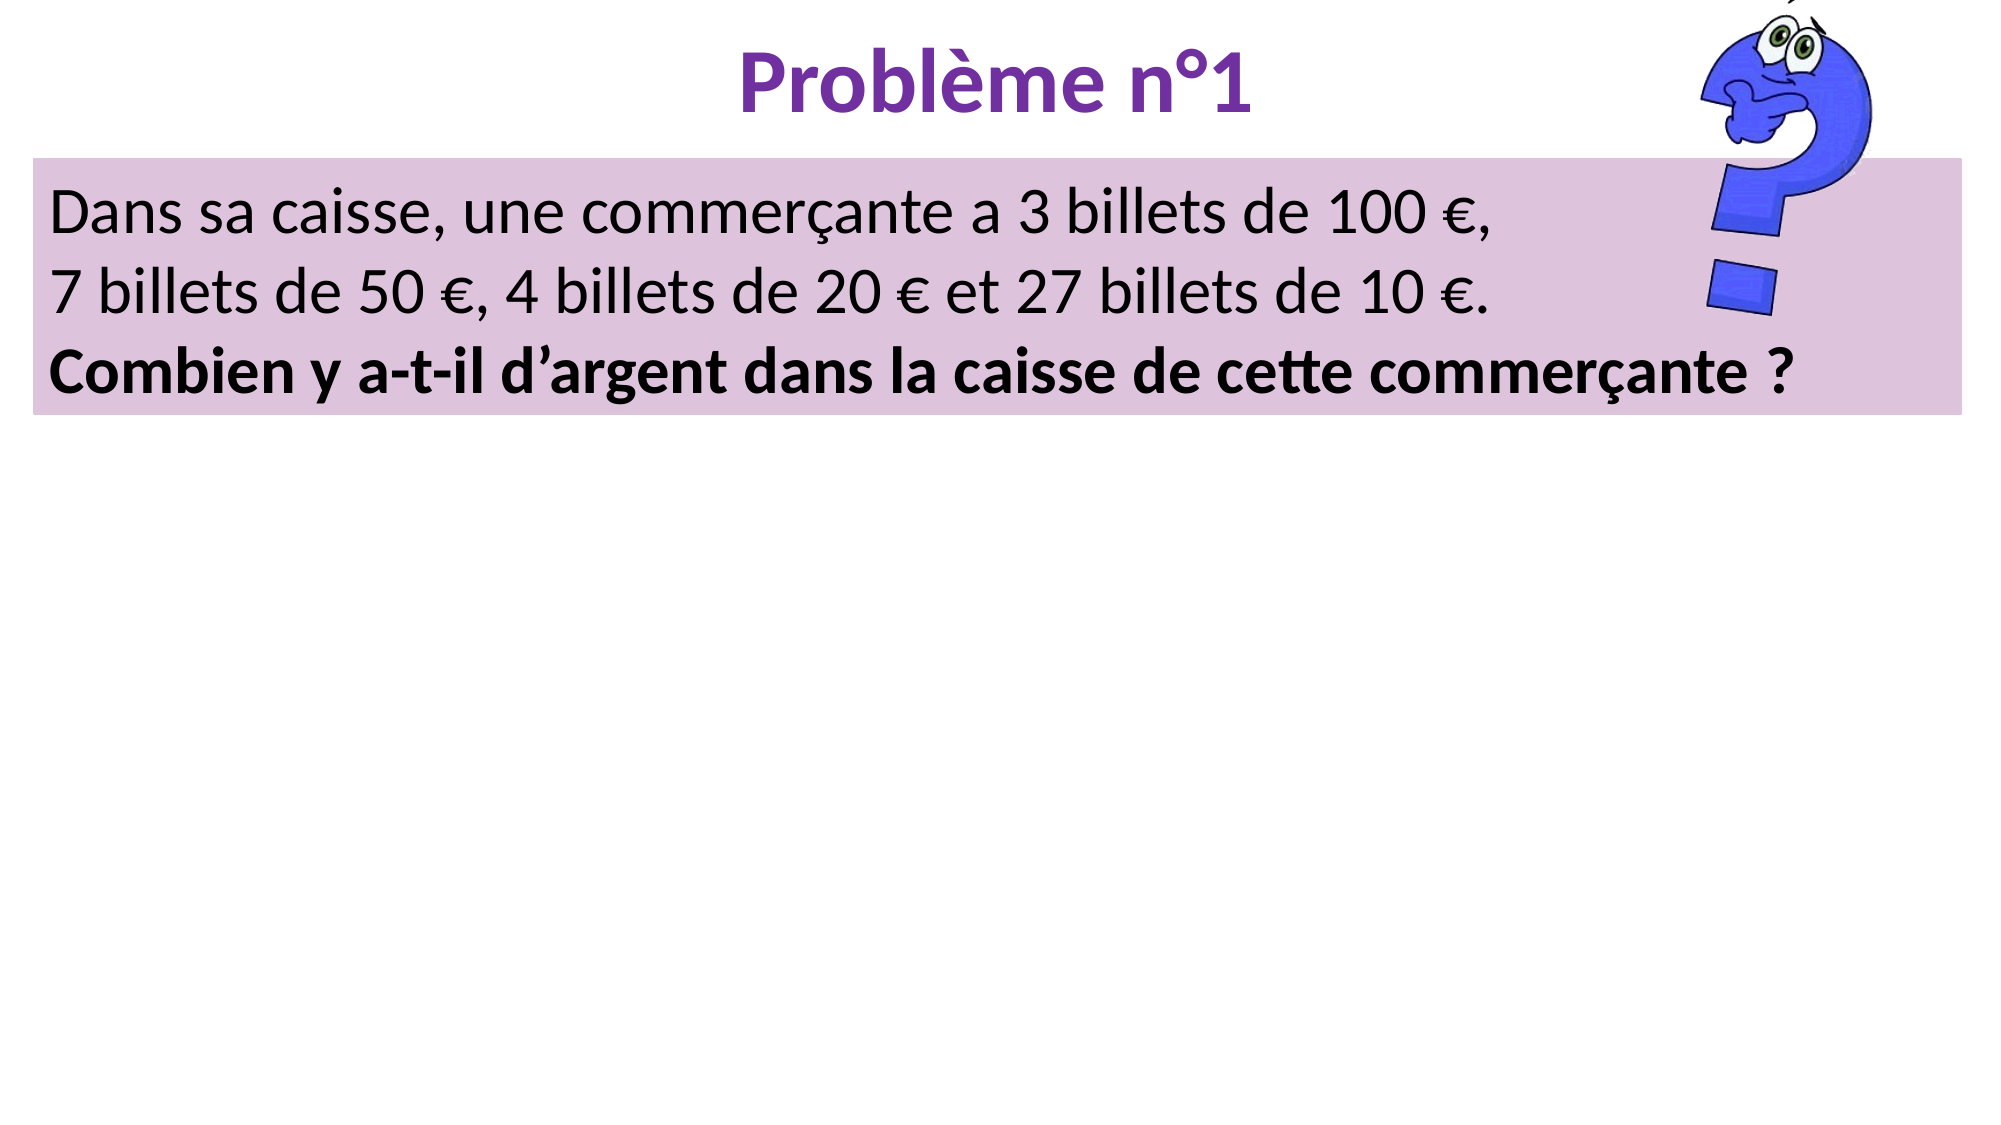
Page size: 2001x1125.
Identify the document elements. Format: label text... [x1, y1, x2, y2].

picture [1674, 0, 1875, 320]
text_box Dans sa caisse, une commerçante a 3 billets de 100 €, 7 billets de 50 €, 4 billets de 20 € et 27 billets de 10 €. Combien y a-t-il d’argent dans la caisse de cette commerçante ? [34, 159, 1962, 415]
text_box Problème n°1 [566, 0, 1428, 159]
